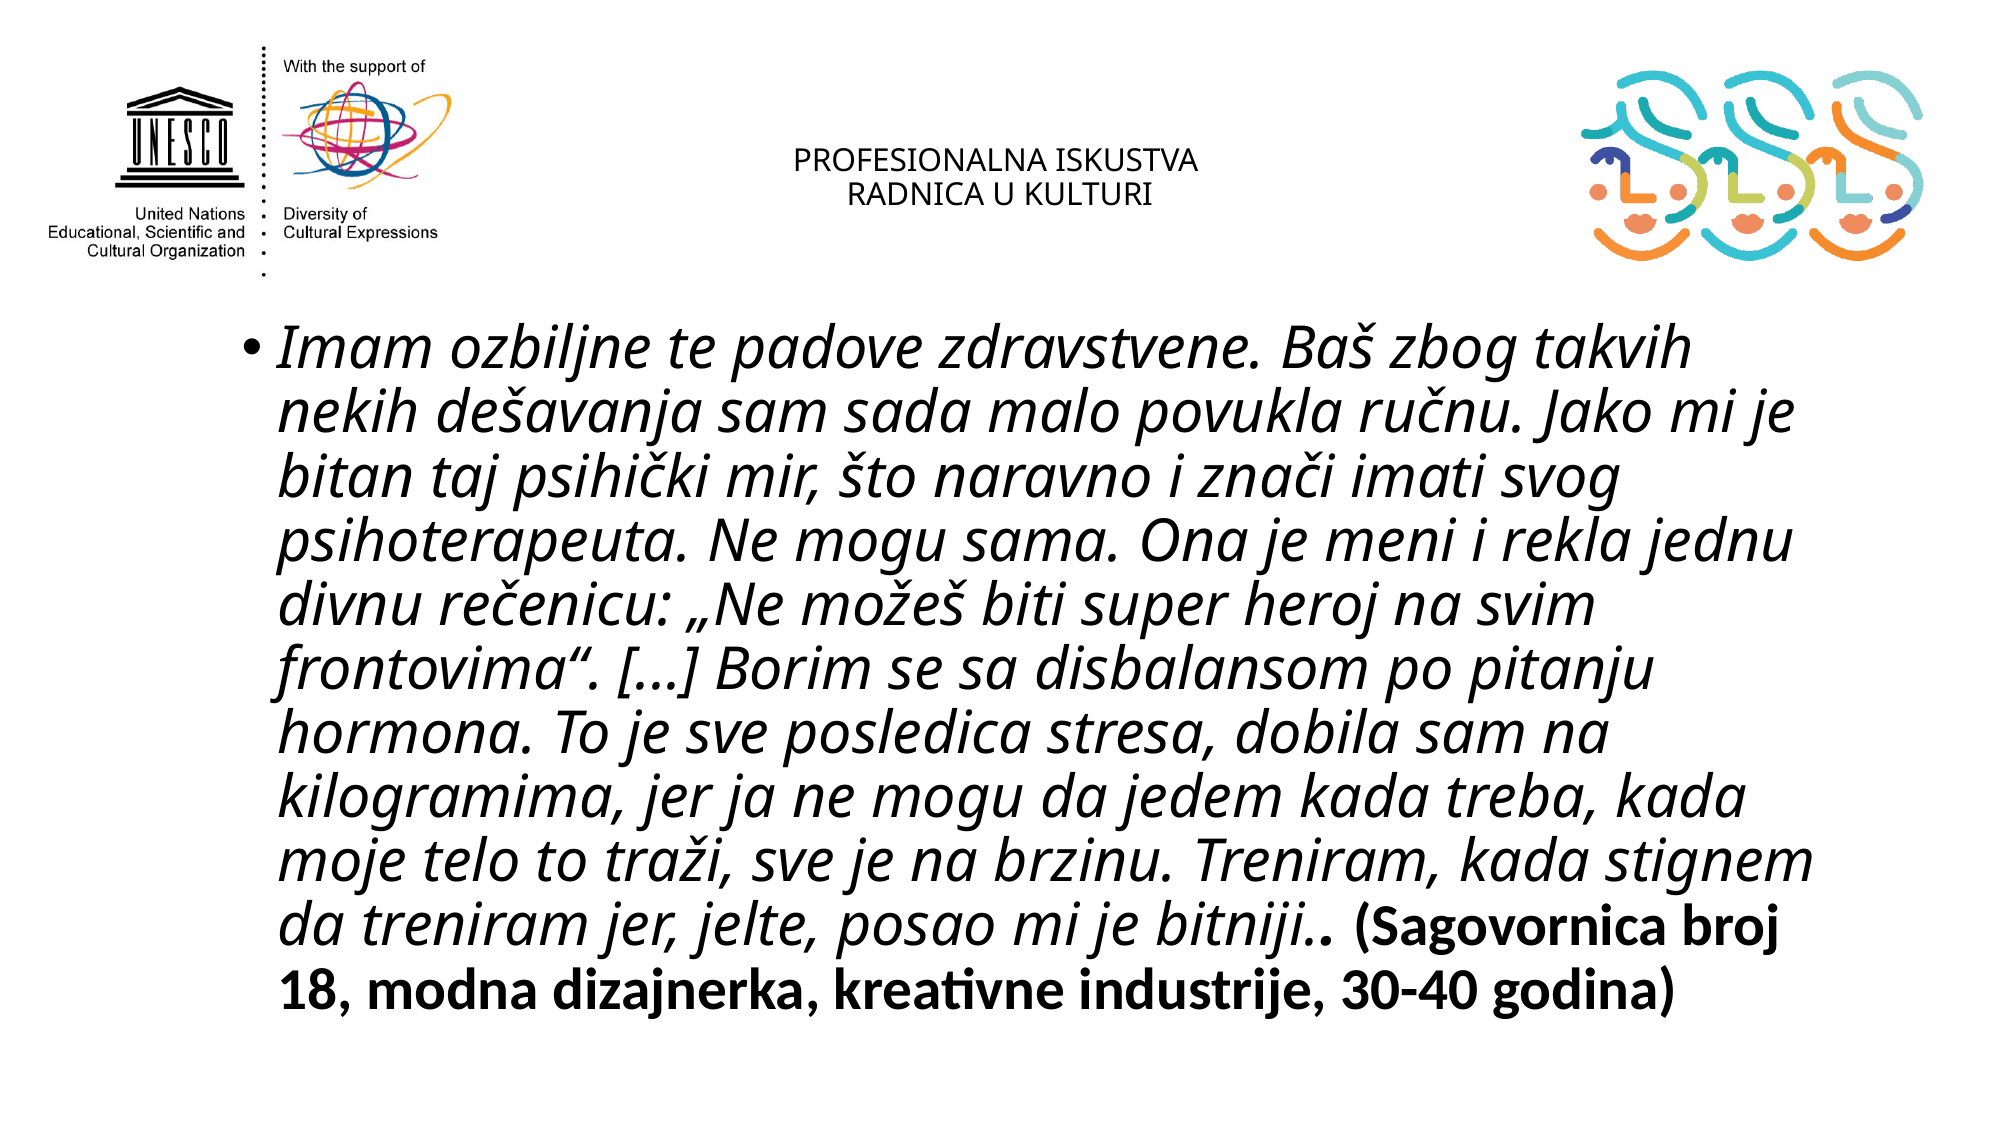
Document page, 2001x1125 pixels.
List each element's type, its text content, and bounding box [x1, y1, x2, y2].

picture [40, 44, 461, 278]
title PROFESIONALNA ISKUSTVA RADNICA U KULTURI [461, 135, 1562, 263]
picture [1562, 58, 1941, 272]
list Imam ozbiljne te padove zdravstvene. Baš zbog takvih nekih dešavanja sam sada malo povukla ručnu. Jako mi je bitan taj psihički mir, što naravno i znači imati svog psihoterapeuta. Ne mogu sama. Ona je meni i rekla jednu divnu rečenicu: „Ne možeš biti super heroj na svim frontovima“. [...] Borim se sa disbalansom po pitanju hormona. To je sve posledica stresa, dobila sam na kilogramima, jer ja ne mogu da jedem kada treba, kada moje telo to traži, sve je na brzinu. Treniram, kada stignem da treniram jer, jelte, posao mi je bitniji.. (Sagovornica broj 18, modna dizajnerka, kreativne industrije, 30-40 godina) [226, 310, 1863, 1072]
